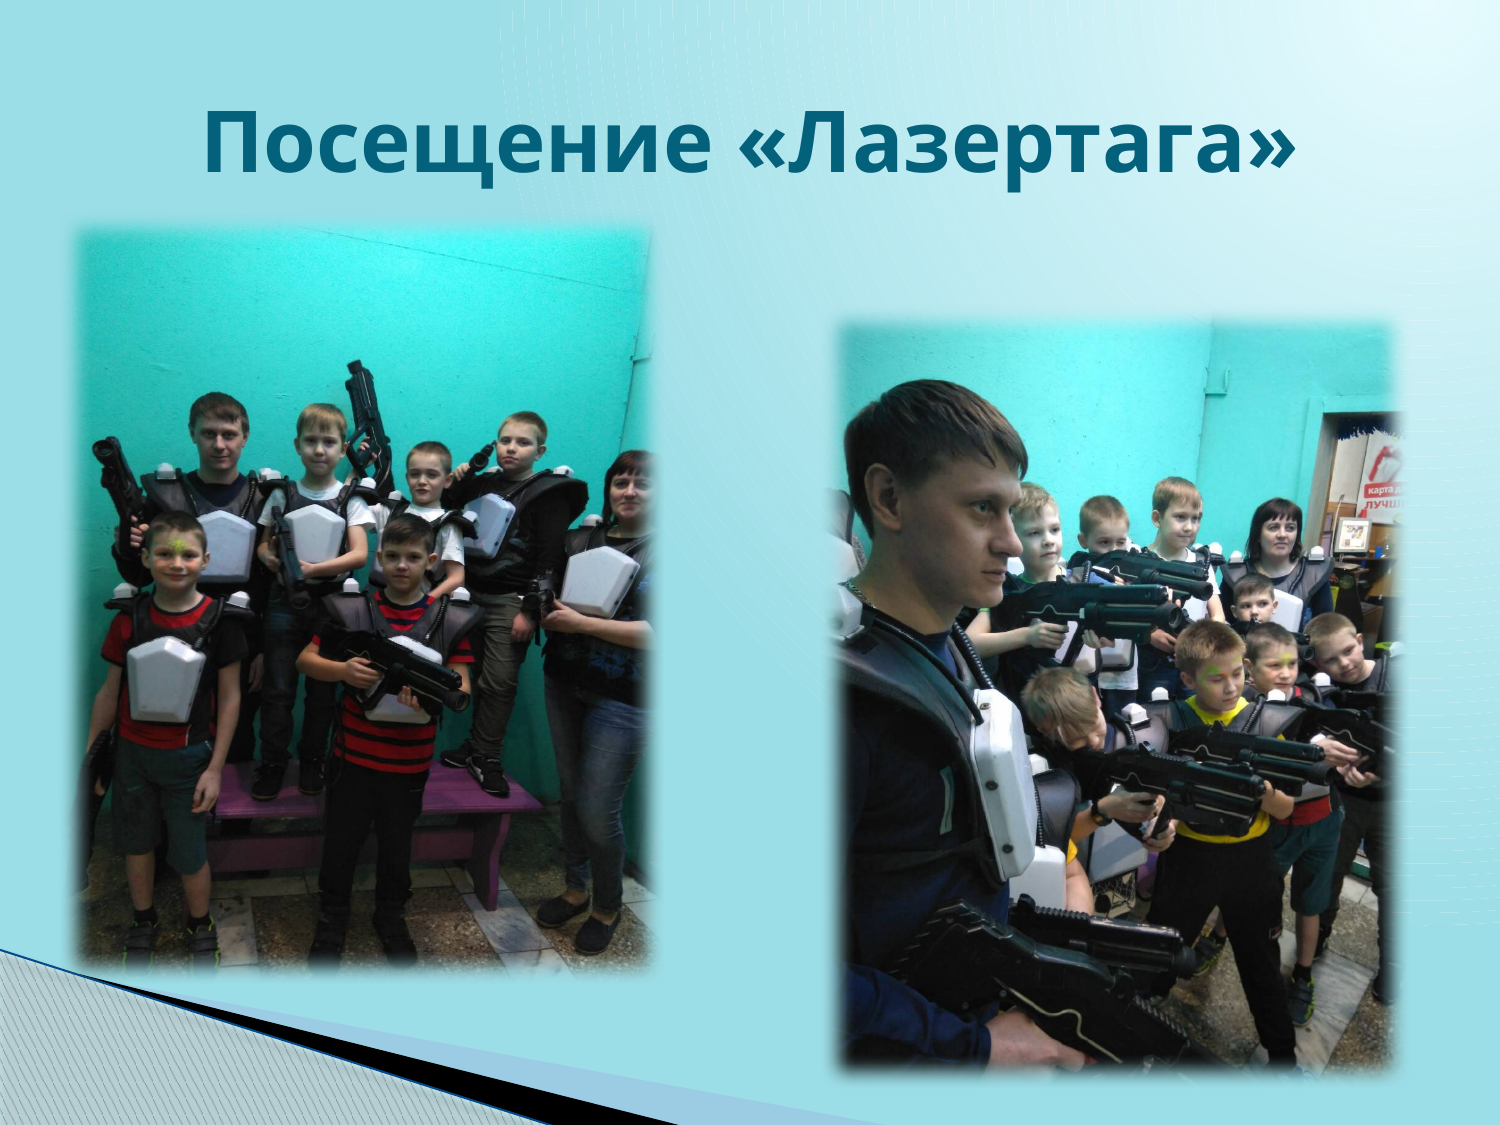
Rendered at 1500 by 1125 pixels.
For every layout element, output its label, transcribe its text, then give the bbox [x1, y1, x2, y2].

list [820, 304, 1410, 1091]
title Посещение «Лазертага» [75, 45, 1425, 233]
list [58, 210, 665, 985]
